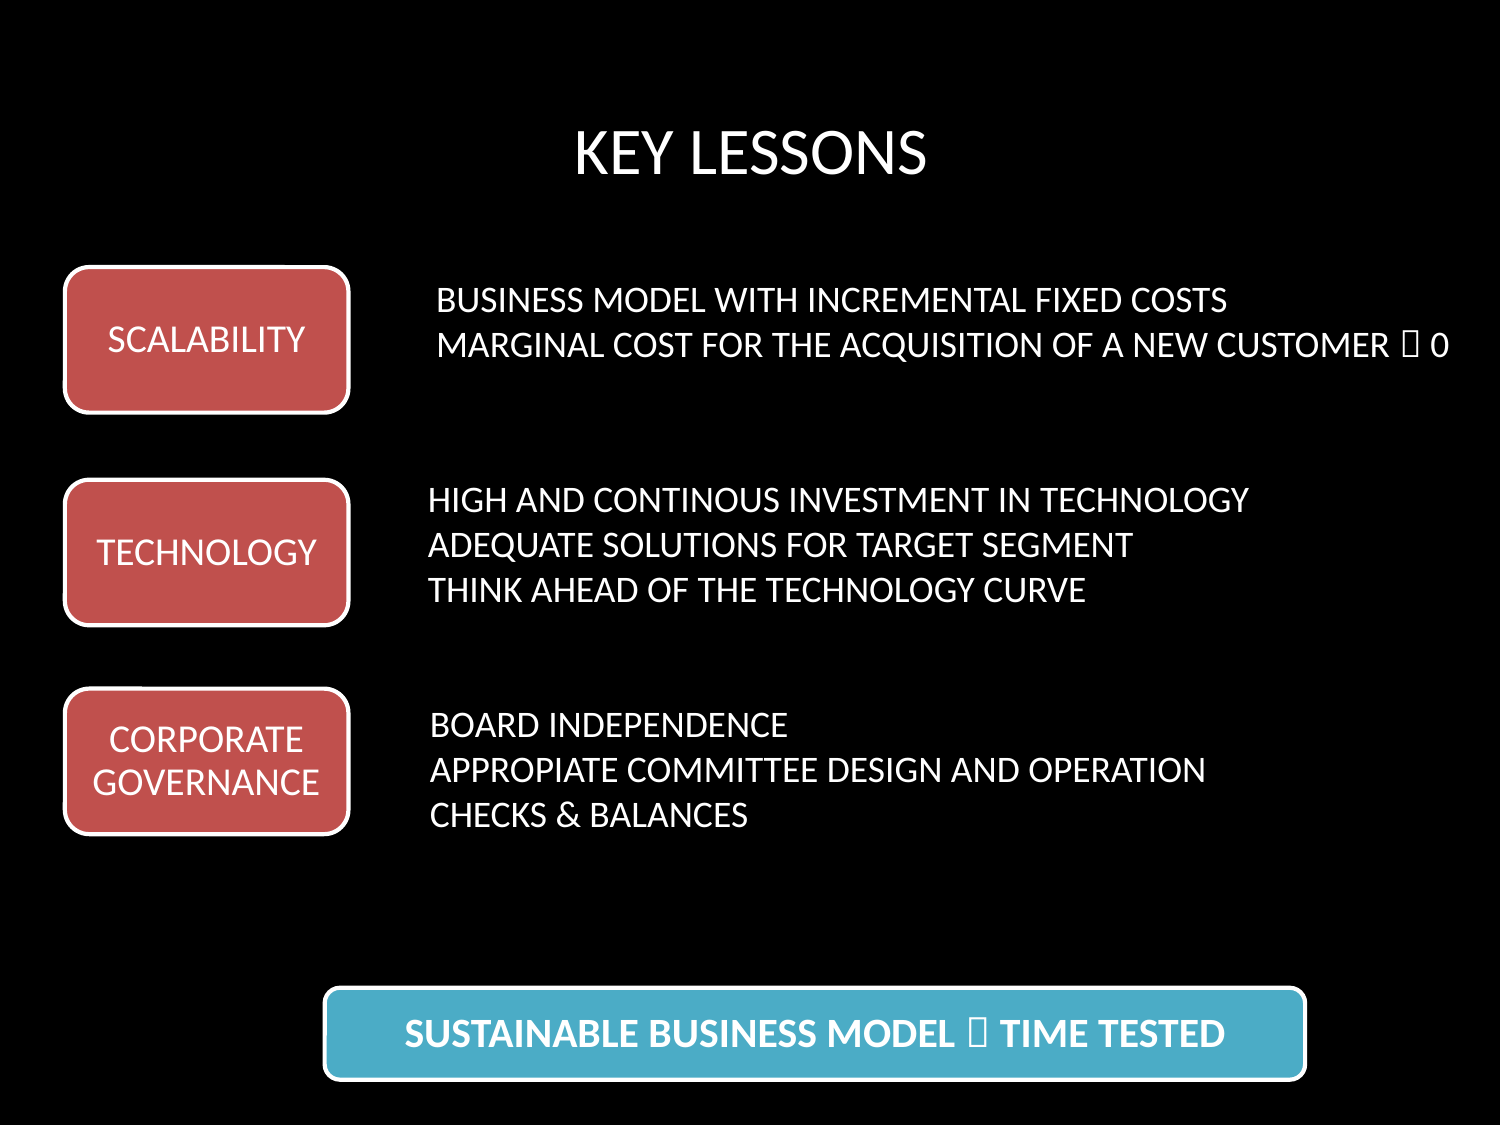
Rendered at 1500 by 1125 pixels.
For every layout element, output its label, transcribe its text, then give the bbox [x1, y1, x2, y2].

text_box BOARD INDEPENDENCE APPROPIATE COMMITTEE DESIGN AND OPERATION CHECKS & BALANCES [415, 692, 1223, 843]
text_box BUSINESS MODEL WITH INCREMENTAL FIXED COSTS MARGINAL COST FOR THE ACQUISITION OF A NEW CUSTOMER  0 [421, 267, 1465, 417]
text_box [324, 987, 1306, 1080]
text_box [64, 479, 349, 626]
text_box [64, 266, 349, 413]
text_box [64, 688, 349, 835]
text_box HIGH AND CONTINOUS INVESTMENT IN TECHNOLOGY ADEQUATE SOLUTIONS FOR TARGET SEGMENT THINK AHEAD OF THE TECHNOLOGY CURVE [413, 467, 1265, 618]
title KEY LESSONS [76, 54, 1427, 243]
